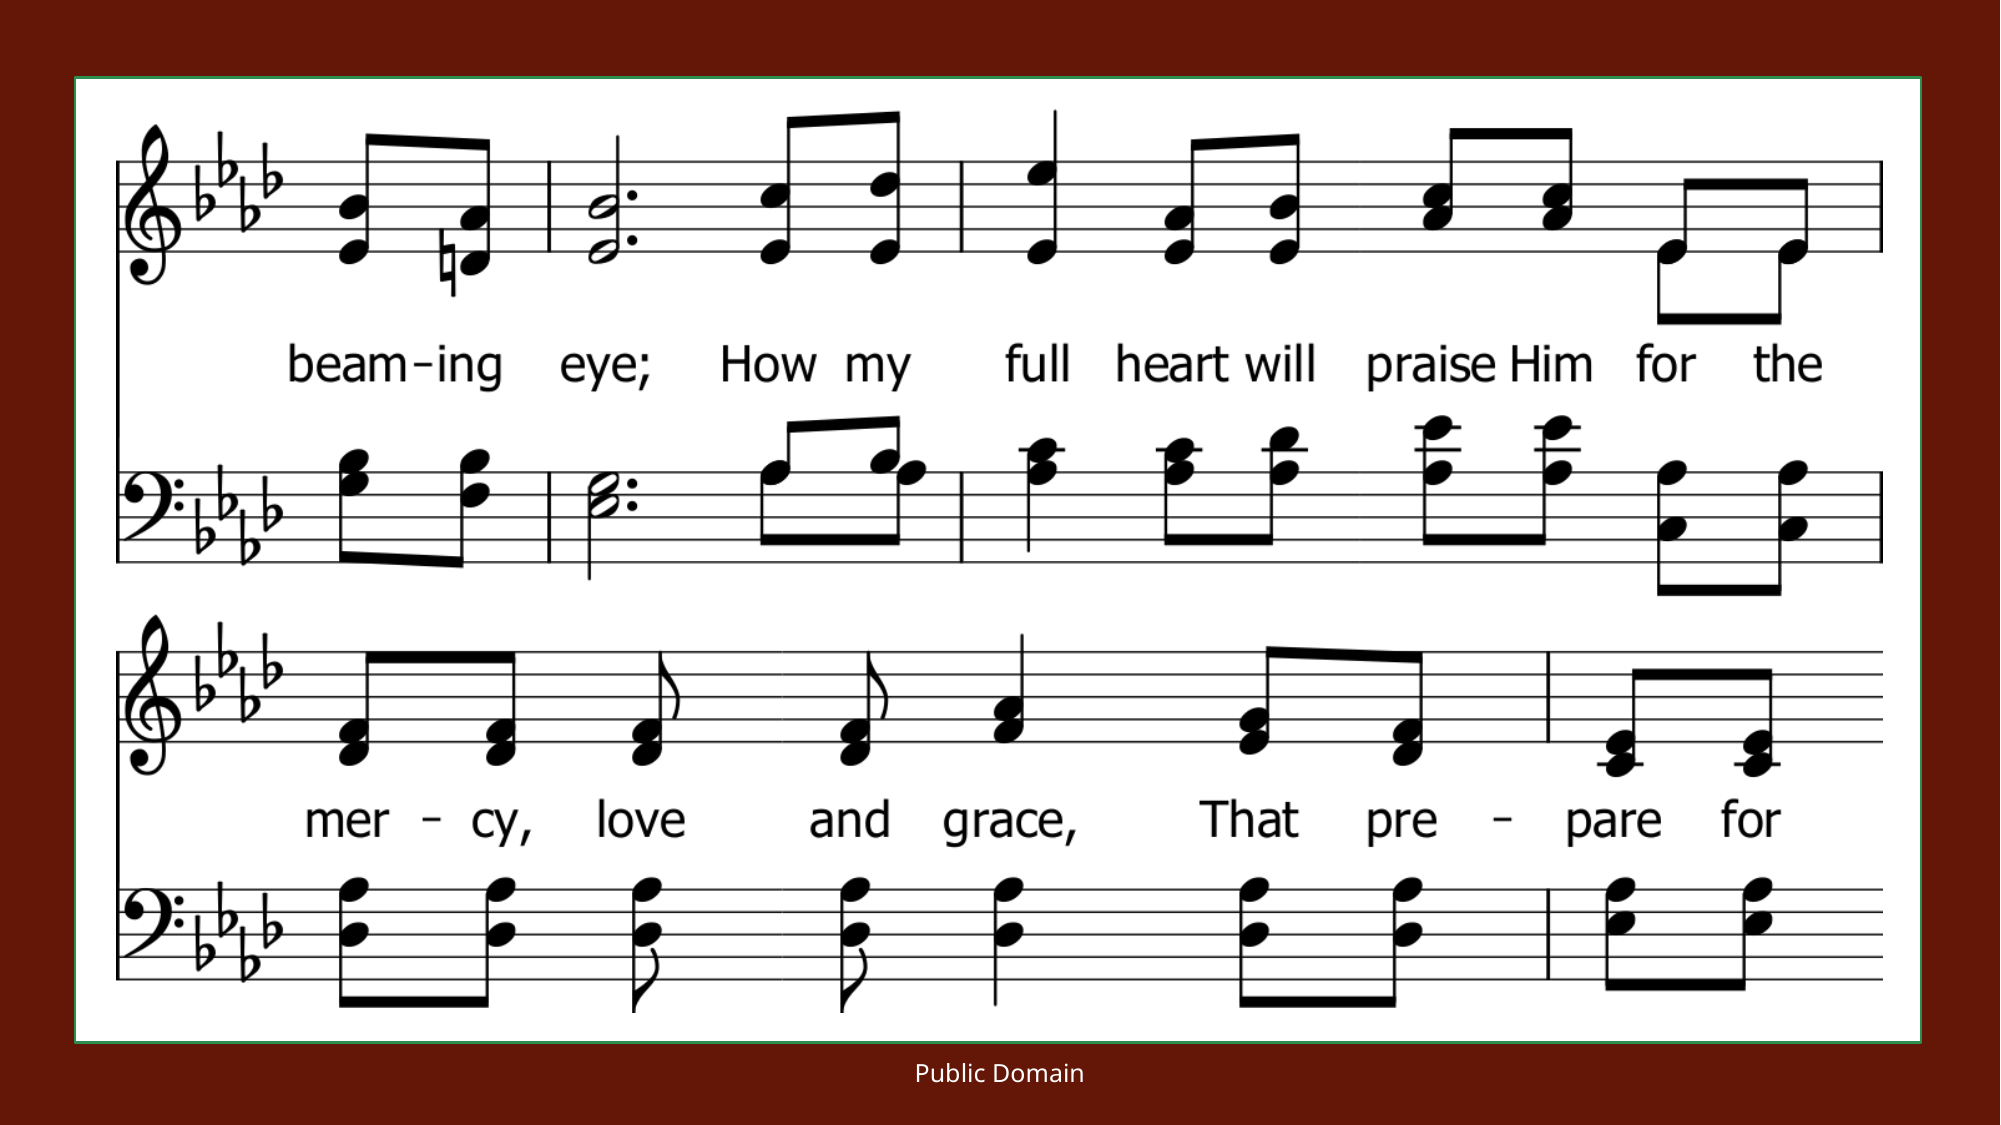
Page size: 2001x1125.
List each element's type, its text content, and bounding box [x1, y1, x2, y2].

picture [116, 107, 1884, 1013]
text_box [74, 76, 1922, 1044]
footer Public Domain [662, 1044, 1338, 1103]
